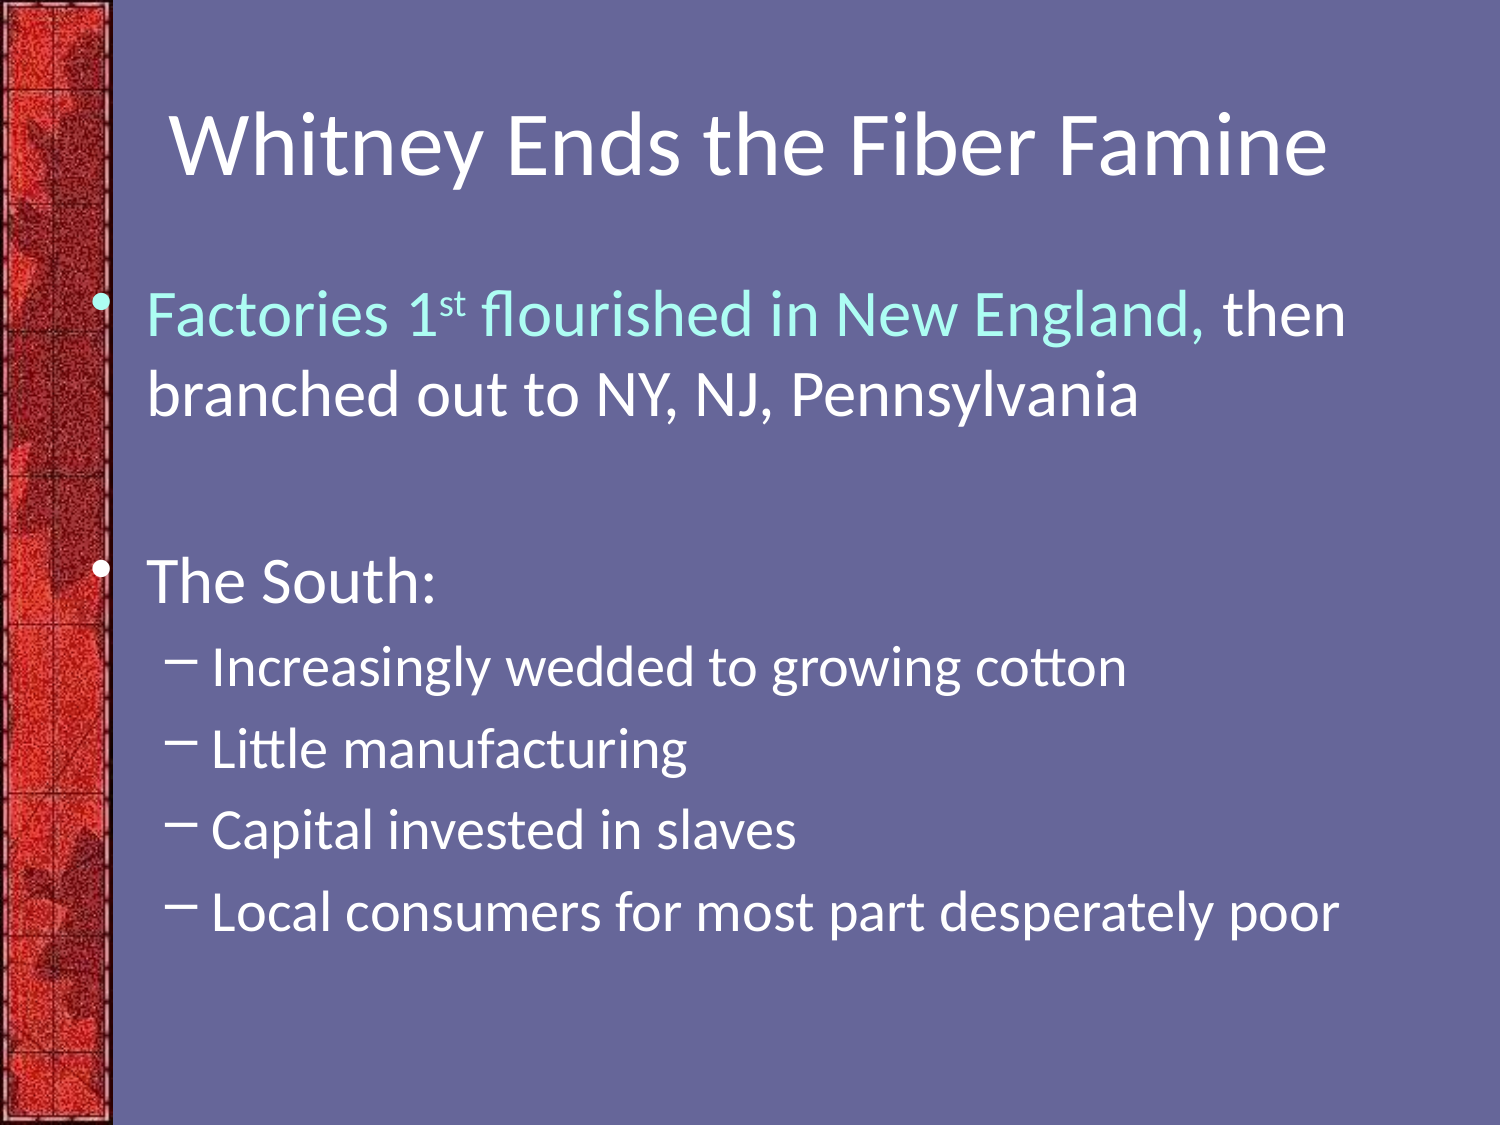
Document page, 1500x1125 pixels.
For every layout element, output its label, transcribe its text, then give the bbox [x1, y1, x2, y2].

picture [0, 0, 113, 1125]
title Whitney Ends the Fiber Famine [75, 45, 1425, 233]
list Factories 1st flourished in New England, then branched out to NY, NJ, Pennsylvania The South: Increasingly wedded to growing cotton Little manufacturing Capital invested in slaves Local consumers for most part desperately poor [75, 262, 1425, 1005]
